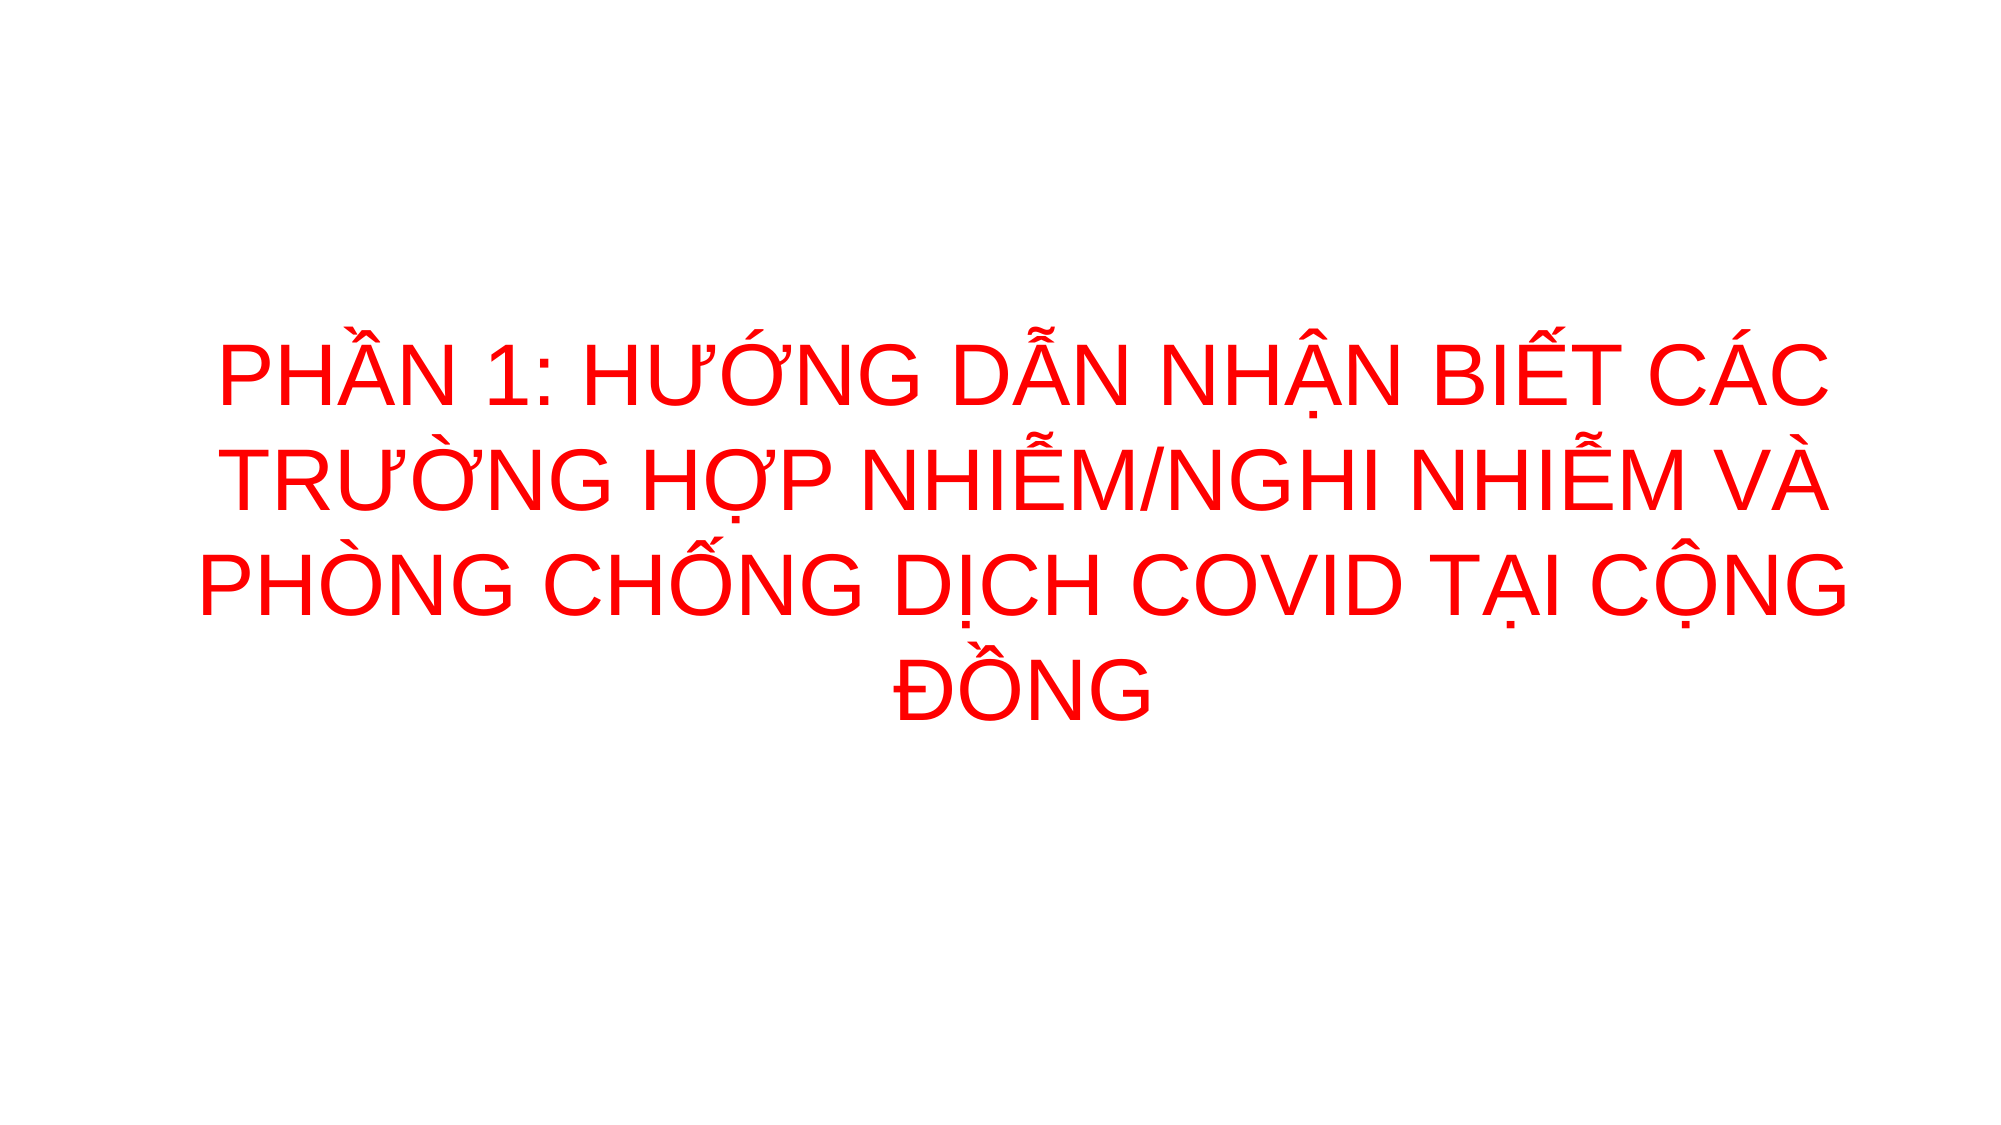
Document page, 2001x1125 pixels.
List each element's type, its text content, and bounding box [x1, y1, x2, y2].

text_box PHẦN 1: HƯỚNG DẪN NHẬN BIẾT CÁC TRƯỜNG HỢP NHIỄM/NGHI NHIỄM VÀ PHÒNG CHỐNG DỊCH COVID TẠI CỘNG ĐỒNG [155, 310, 1894, 746]
